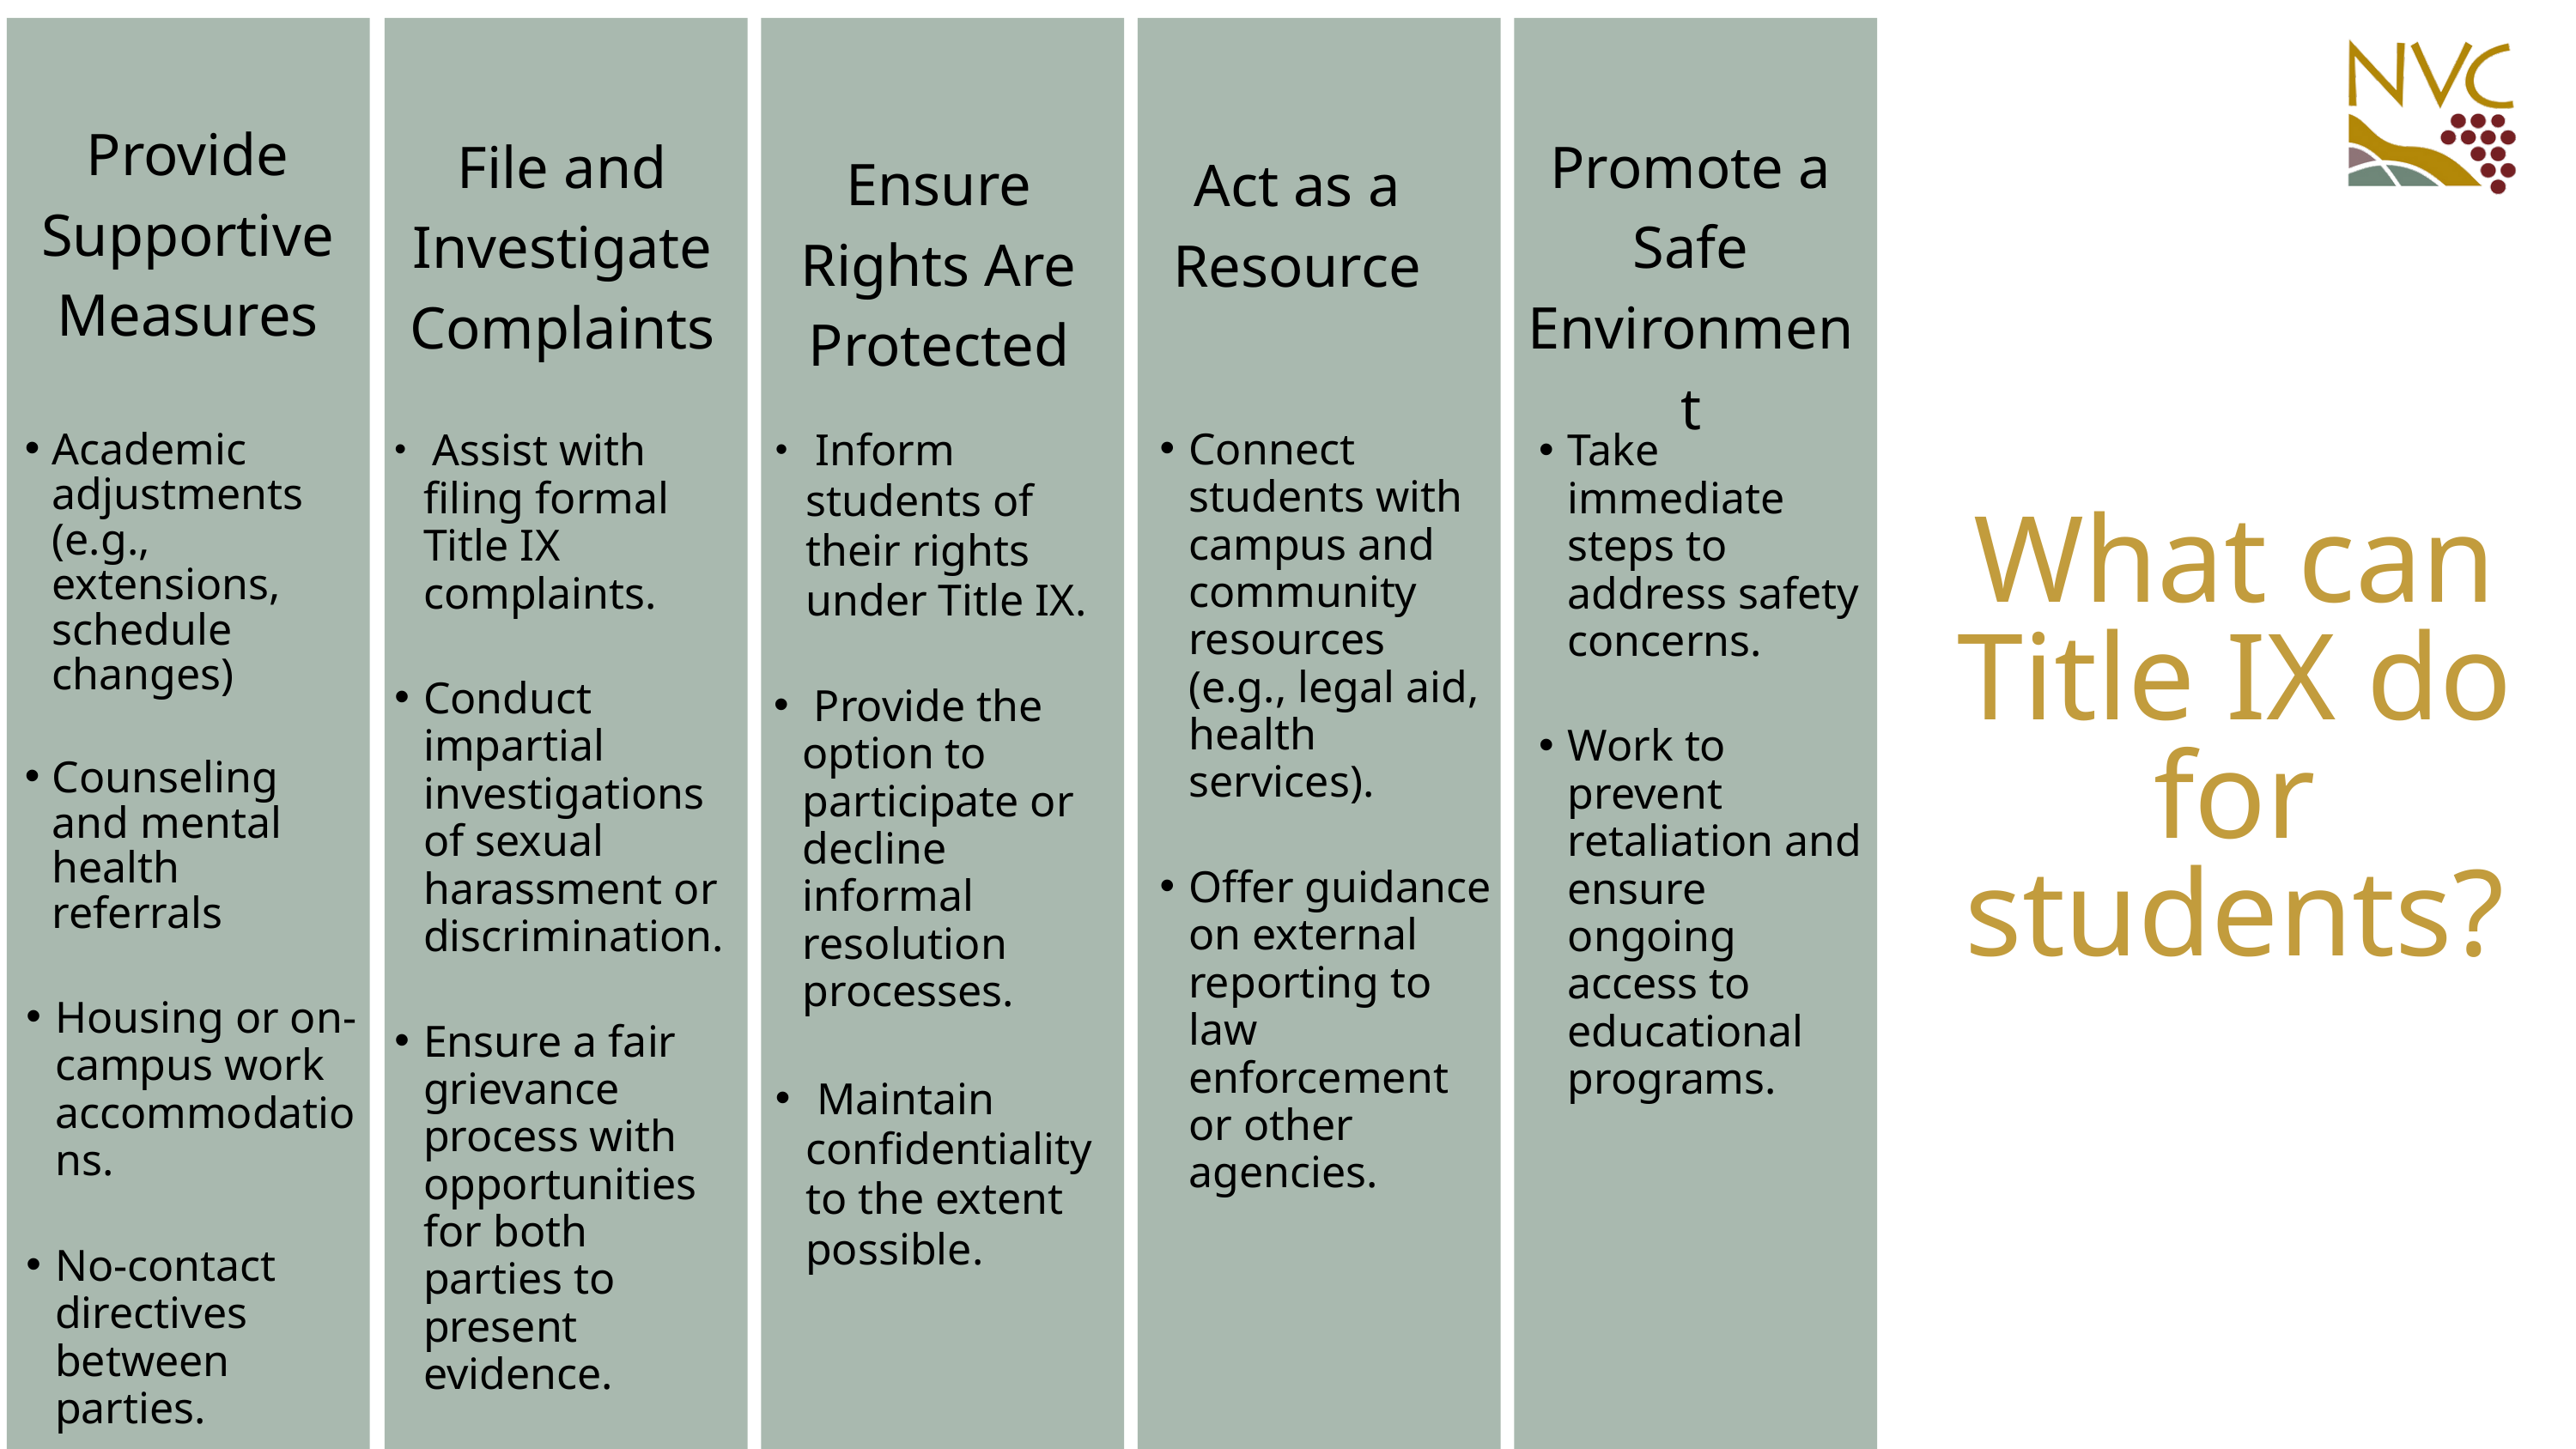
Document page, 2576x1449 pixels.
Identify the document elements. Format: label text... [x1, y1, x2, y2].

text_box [0, 17, 370, 1449]
text_box [2316, 0, 2546, 230]
text_box What can Title IX do for students? [1911, 507, 2560, 980]
text_box Assist with filing formal Title IX complaints. Conduct impartial investigations of sexual harassment or discrimination. Ensure a fair grievance process with opportunities for both parties to present evidence. [374, 427, 380, 1449]
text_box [384, 17, 1878, 1449]
text_box [0, 0, 2576, 1449]
